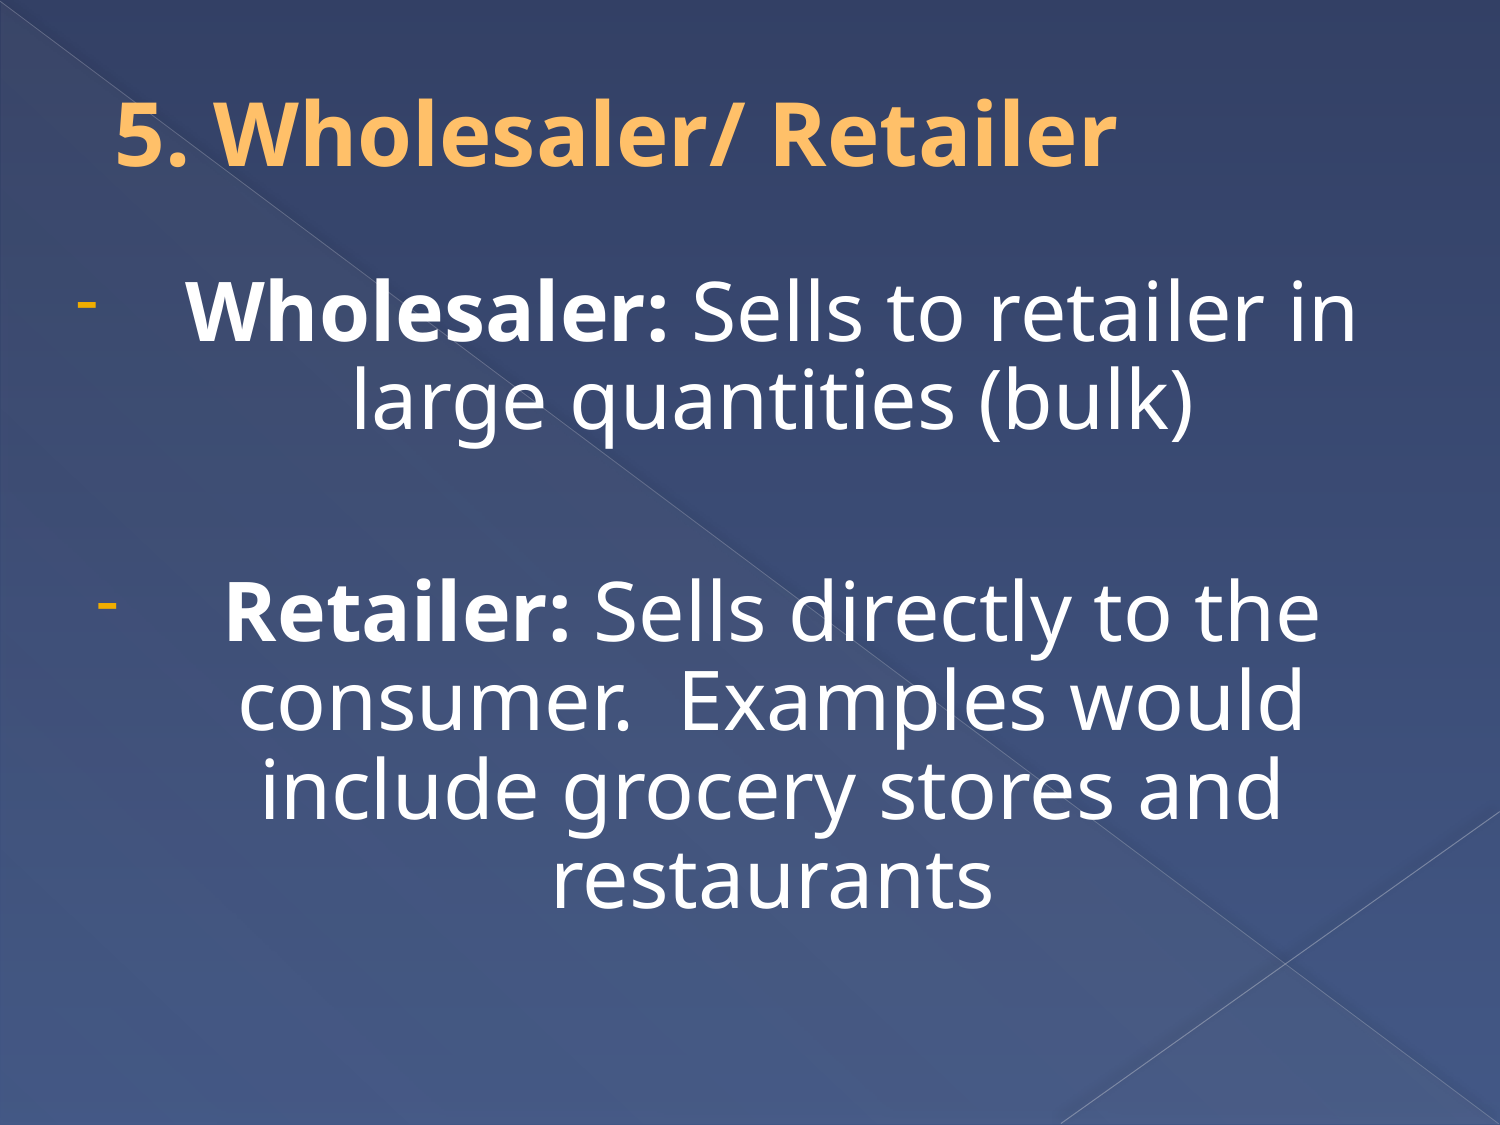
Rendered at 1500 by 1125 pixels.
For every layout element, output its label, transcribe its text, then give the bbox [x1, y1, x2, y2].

title 5. Wholesaler/ Retailer [99, 37, 1375, 225]
text_box Wholesaler: Sells to retailer in large quantities (bulk) Retailer: Sells directly to the consumer. Examples would include grocery stores and restaurants [37, 262, 1450, 942]
